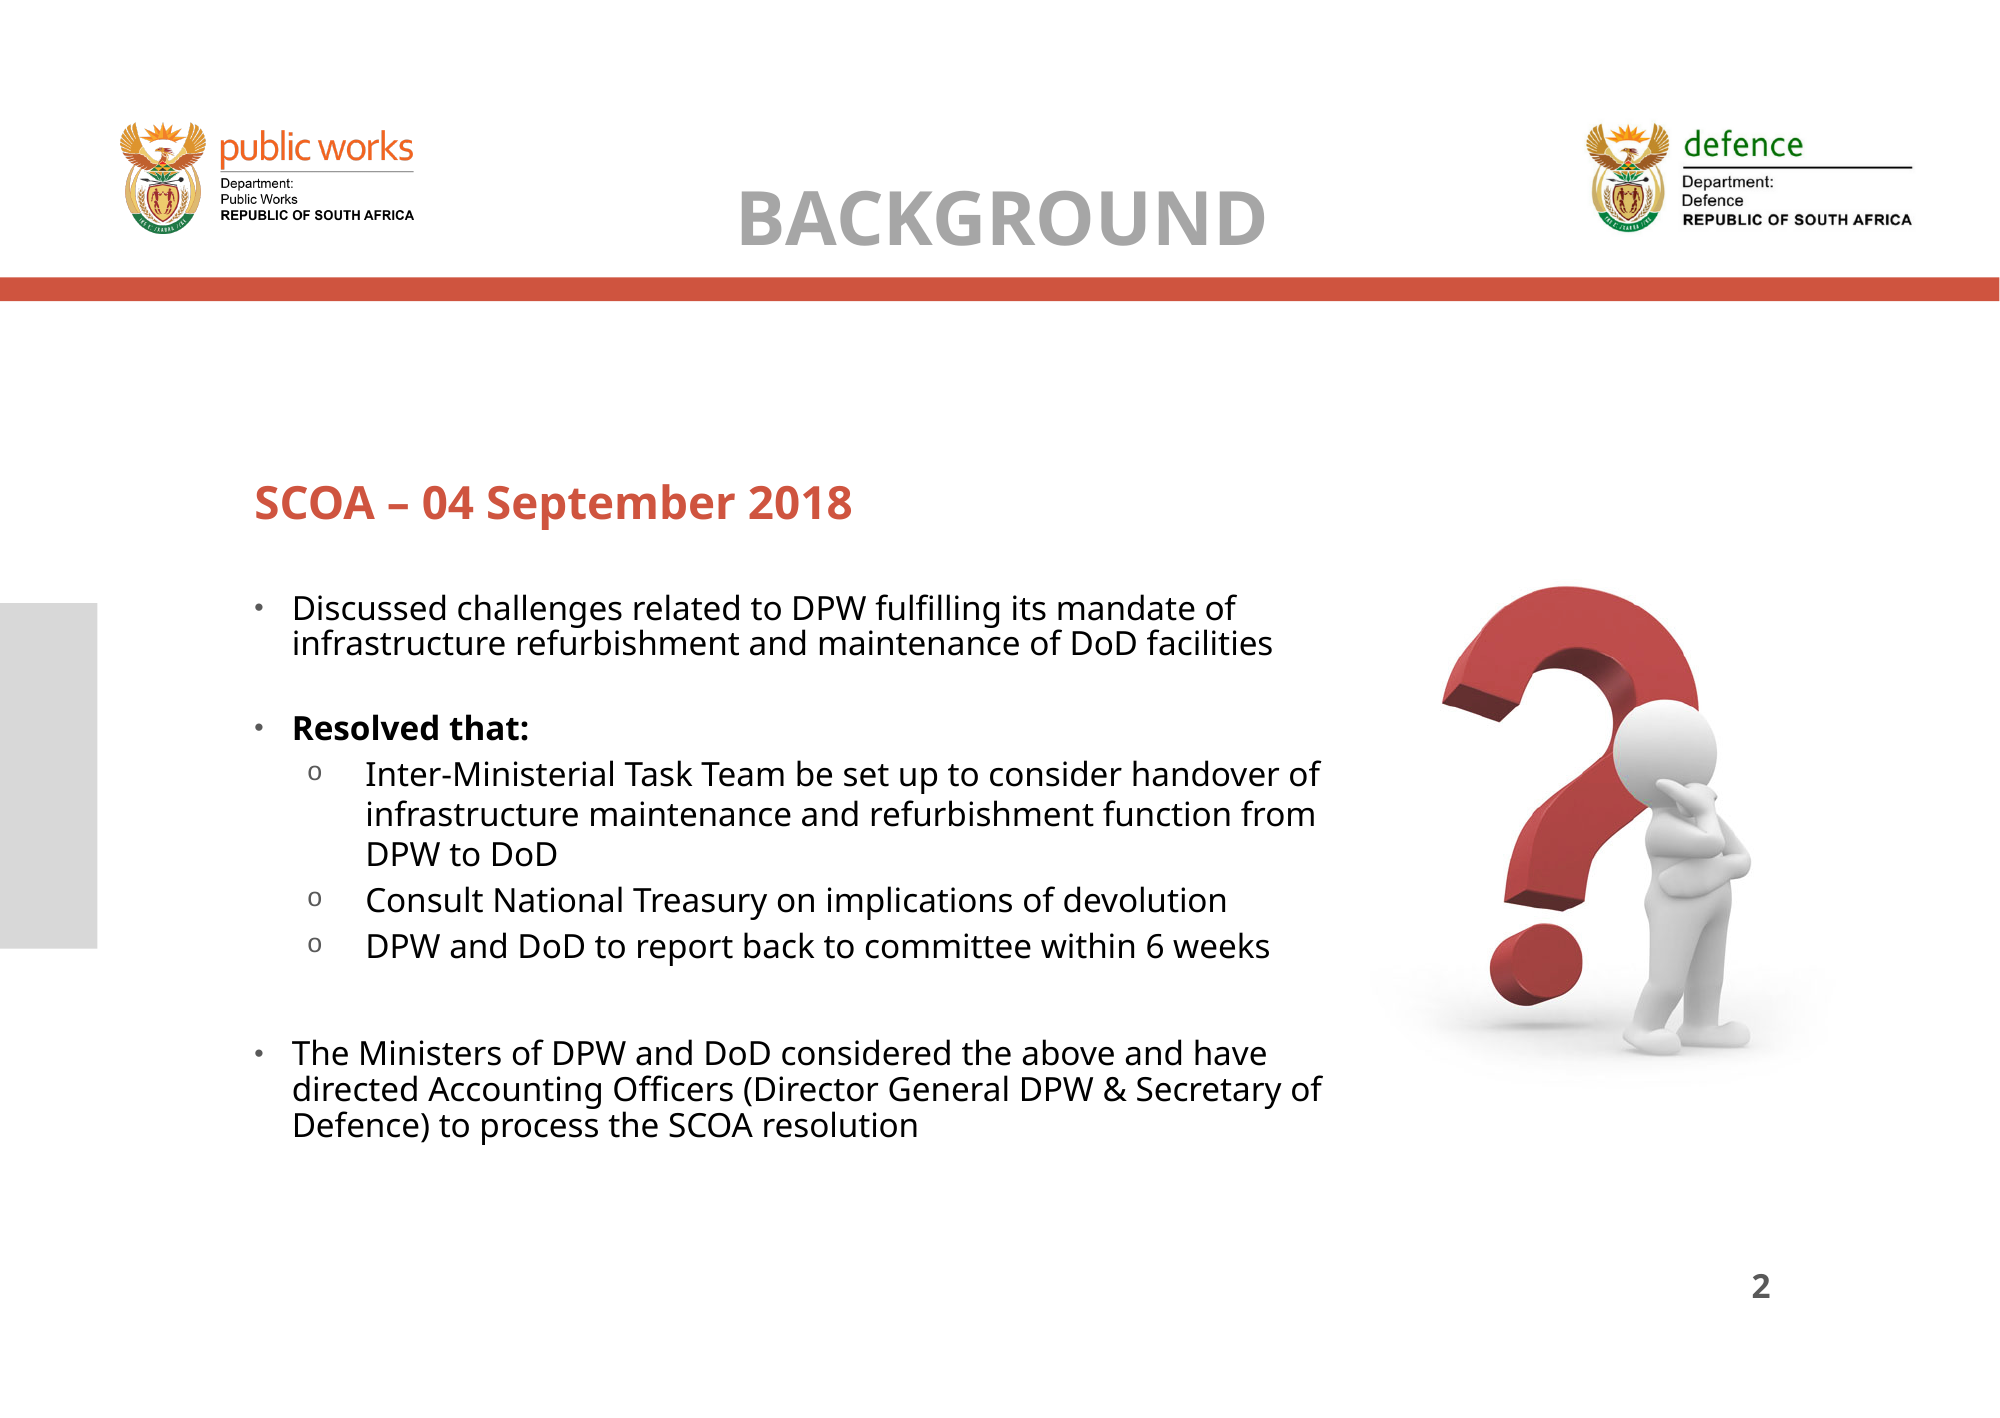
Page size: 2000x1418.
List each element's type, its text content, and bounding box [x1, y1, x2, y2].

list SCOA – 04 September 2018 Discussed challenges related to DPW fulfilling its mandate of infrastructure refurbishment and maintenance of DoD facilities Resolved that: Inter-Ministerial Task Team be set up to consider handover of infrastructure maintenance and refurbishment function from DPW to DoD Consult National Treasury on implications of devolution DPW and DoD to report back to committee within 6 weeks The Ministers of DPW and DoD considered the above and have directed Accounting Officers (Director General DPW & Secretary of Defence) to process the SCOA resolution [231, 472, 1378, 1418]
picture [1330, 555, 1886, 1111]
title BACKGROUND [78, 47, 1926, 268]
